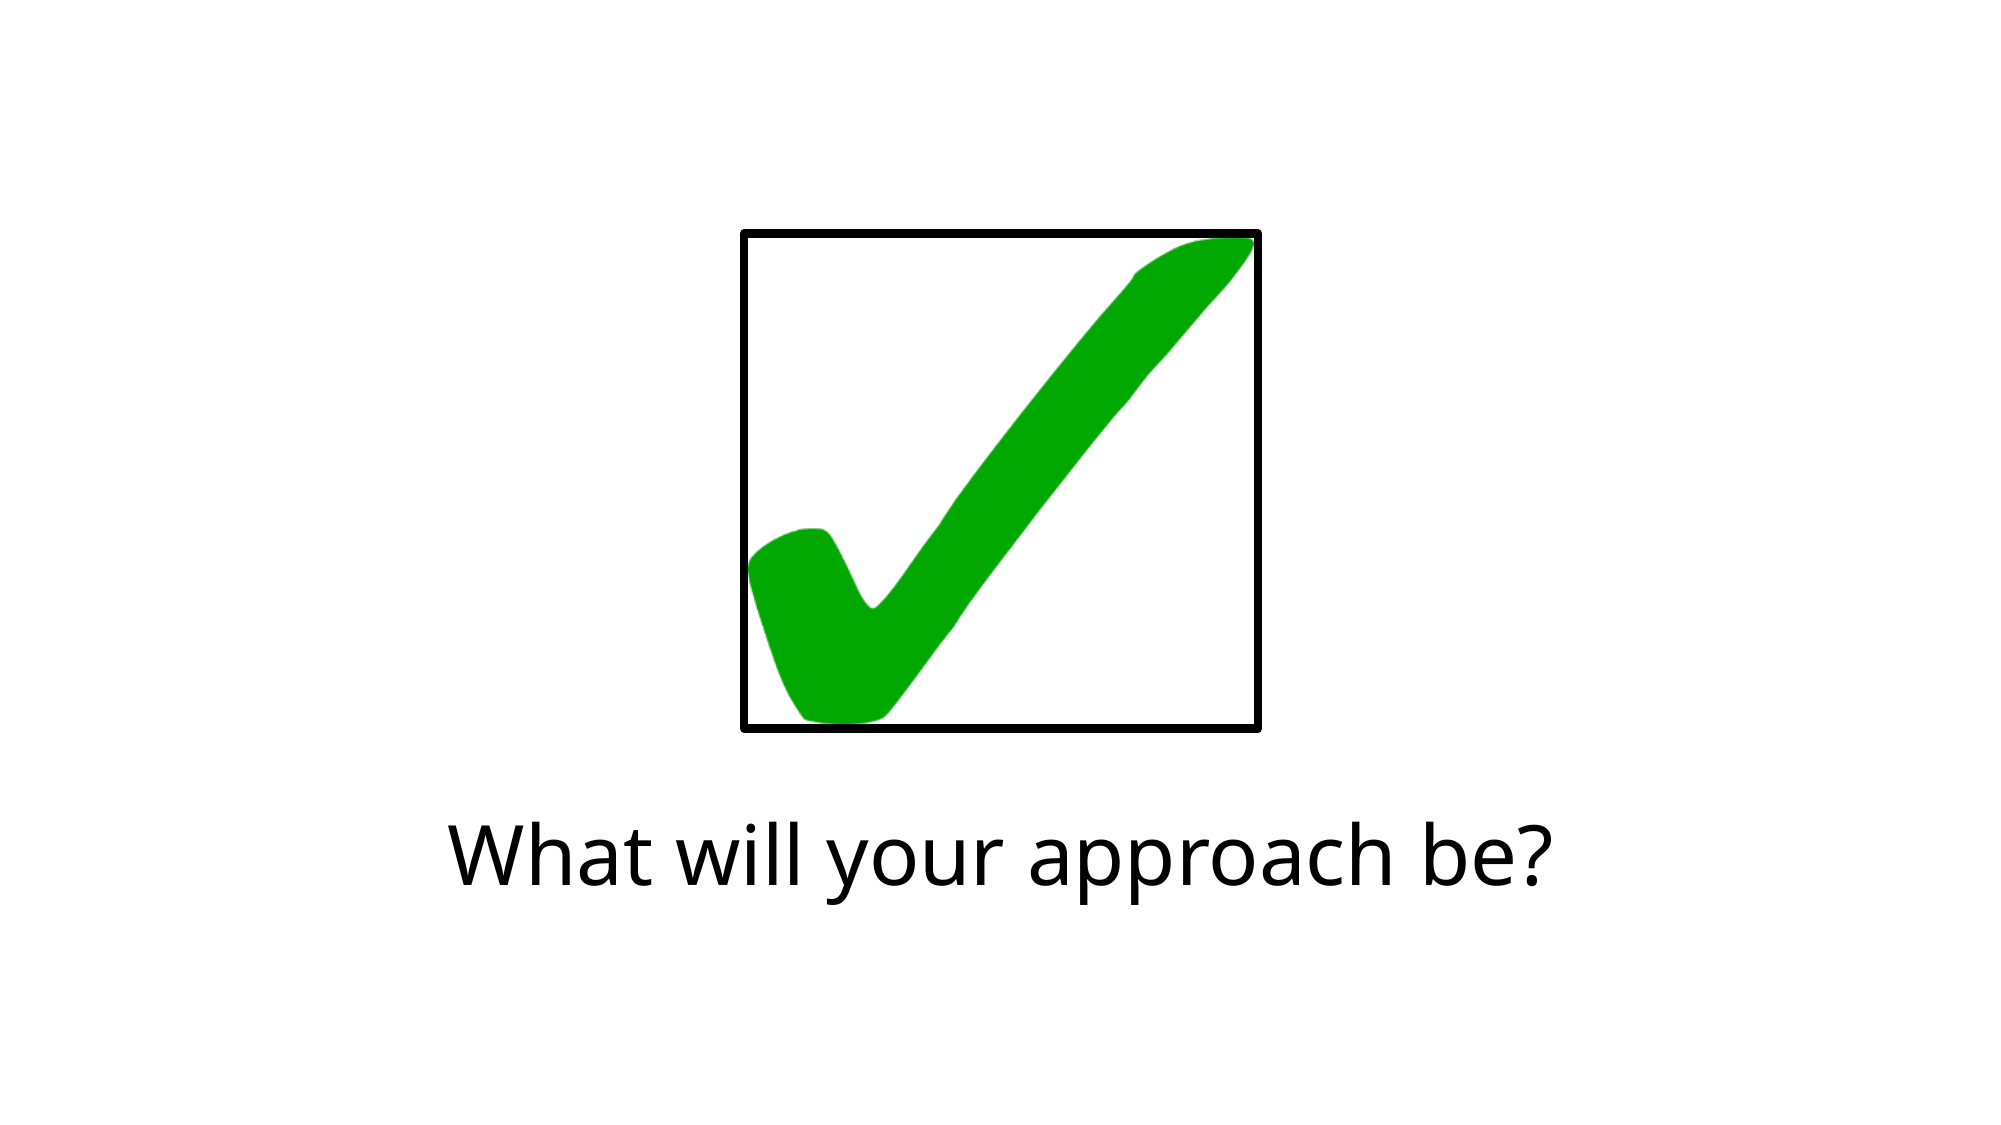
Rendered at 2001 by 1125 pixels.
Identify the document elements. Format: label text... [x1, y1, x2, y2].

text_box What will your approach be? [432, 794, 1569, 910]
picture [748, 237, 1254, 725]
